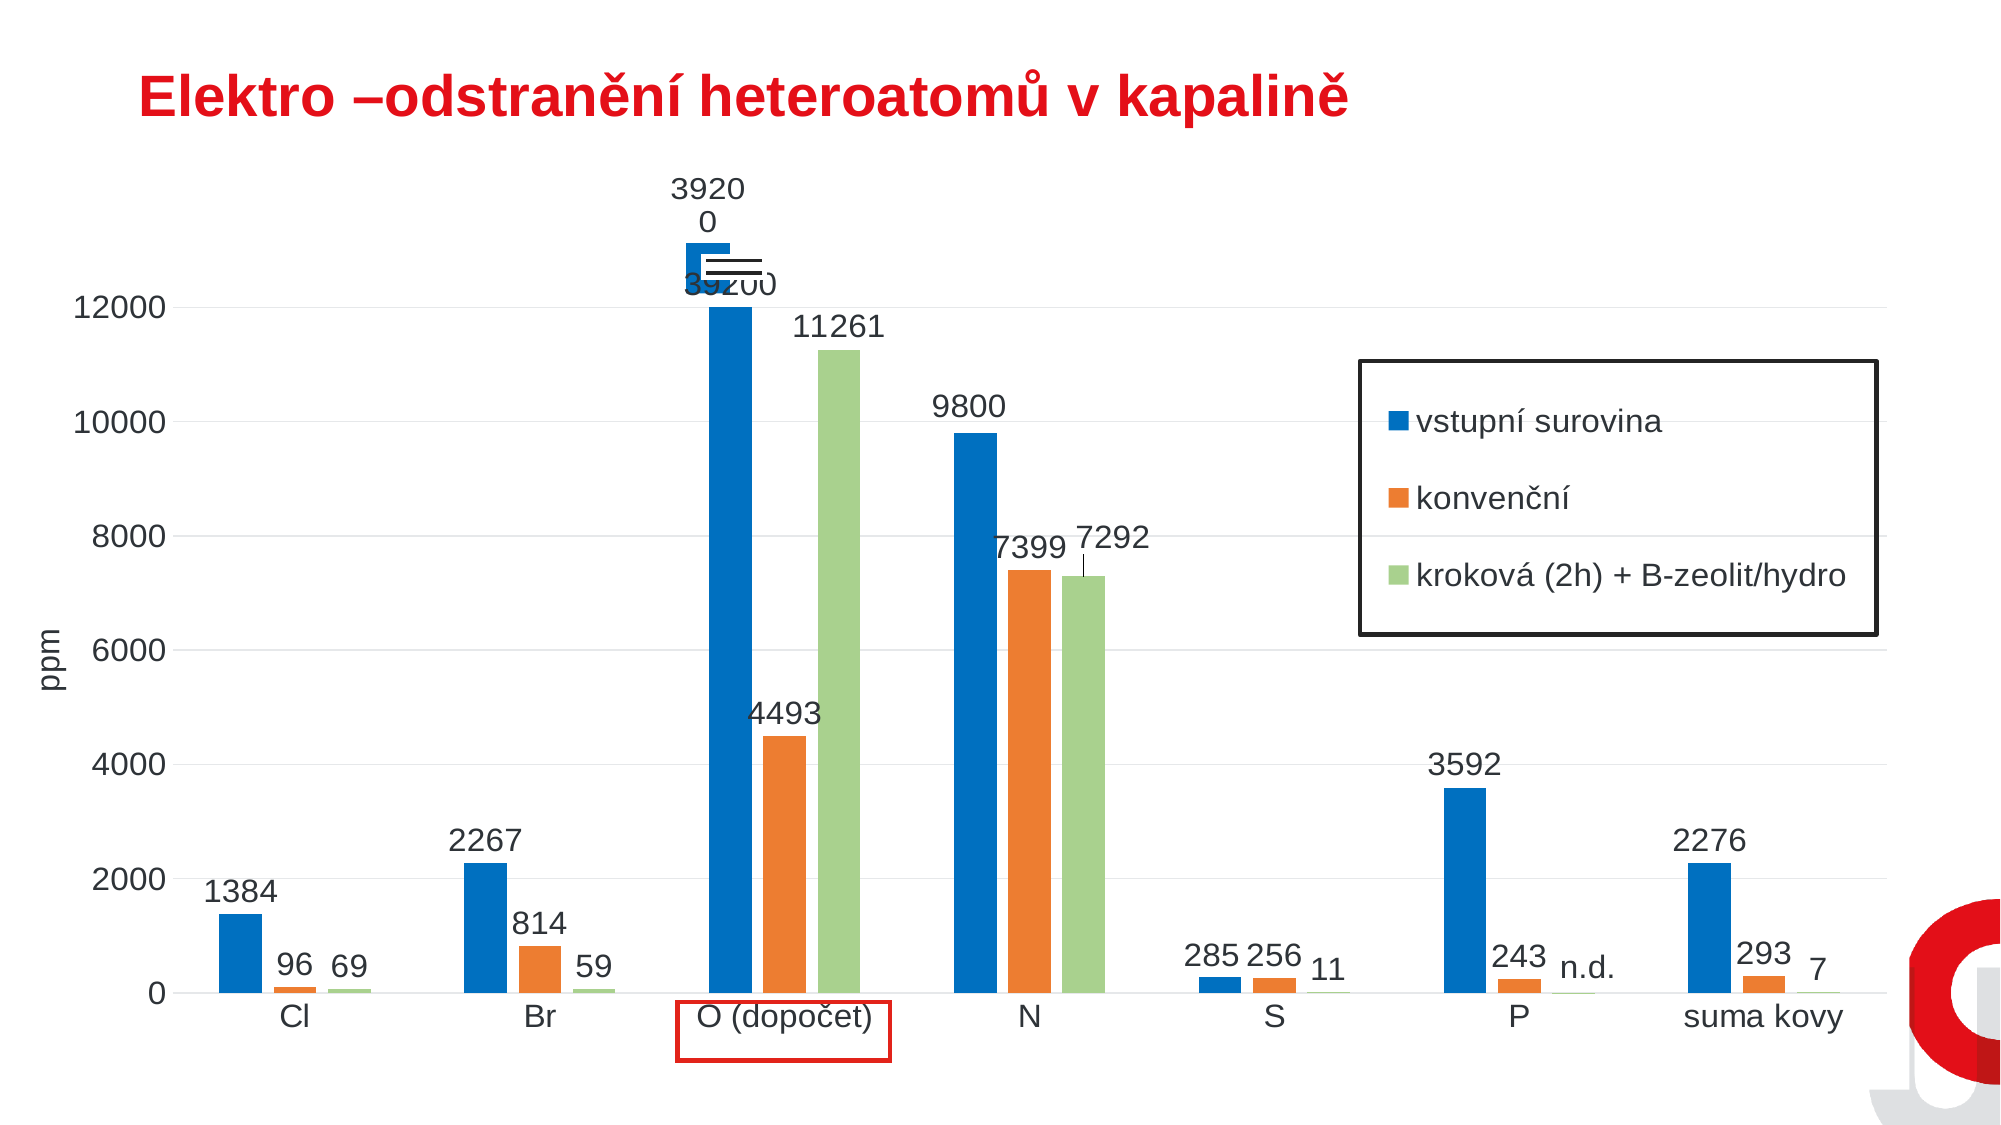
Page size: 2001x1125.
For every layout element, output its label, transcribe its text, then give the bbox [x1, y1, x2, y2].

chart [19, 172, 1910, 1090]
picture [1848, 891, 2001, 1125]
list Elektro –odstranění heteroatomů v kapalině [138, 66, 1862, 138]
